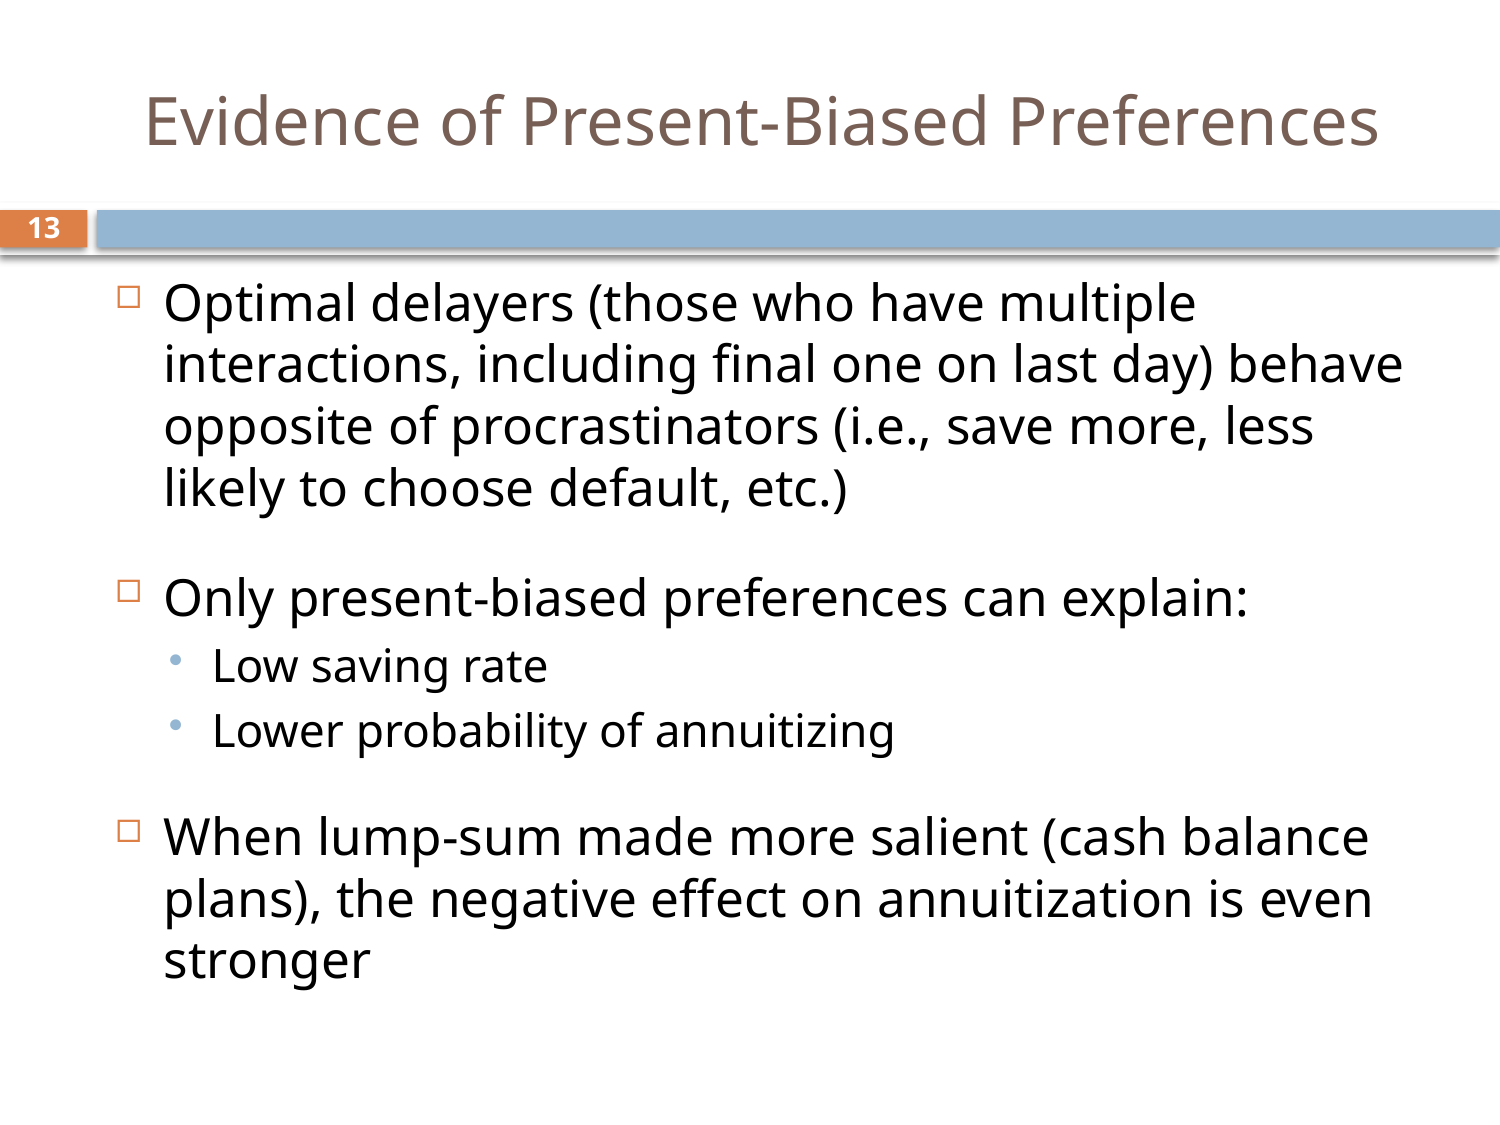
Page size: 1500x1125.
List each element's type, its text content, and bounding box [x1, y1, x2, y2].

list Optimal delayers (those who have multiple interactions, including final one on last day) behave opposite of procrastinators (i.e., save more, less likely to choose default, etc.) Only present-biased preferences can explain: Low saving rate Lower probability of annuitizing When lump-sum made more salient (cash balance plans), the negative effect on annuitization is even stronger [100, 262, 1438, 1000]
slide_number 13 [0, 208, 88, 249]
title Evidence of Present-Biased Preferences [62, 37, 1463, 200]
